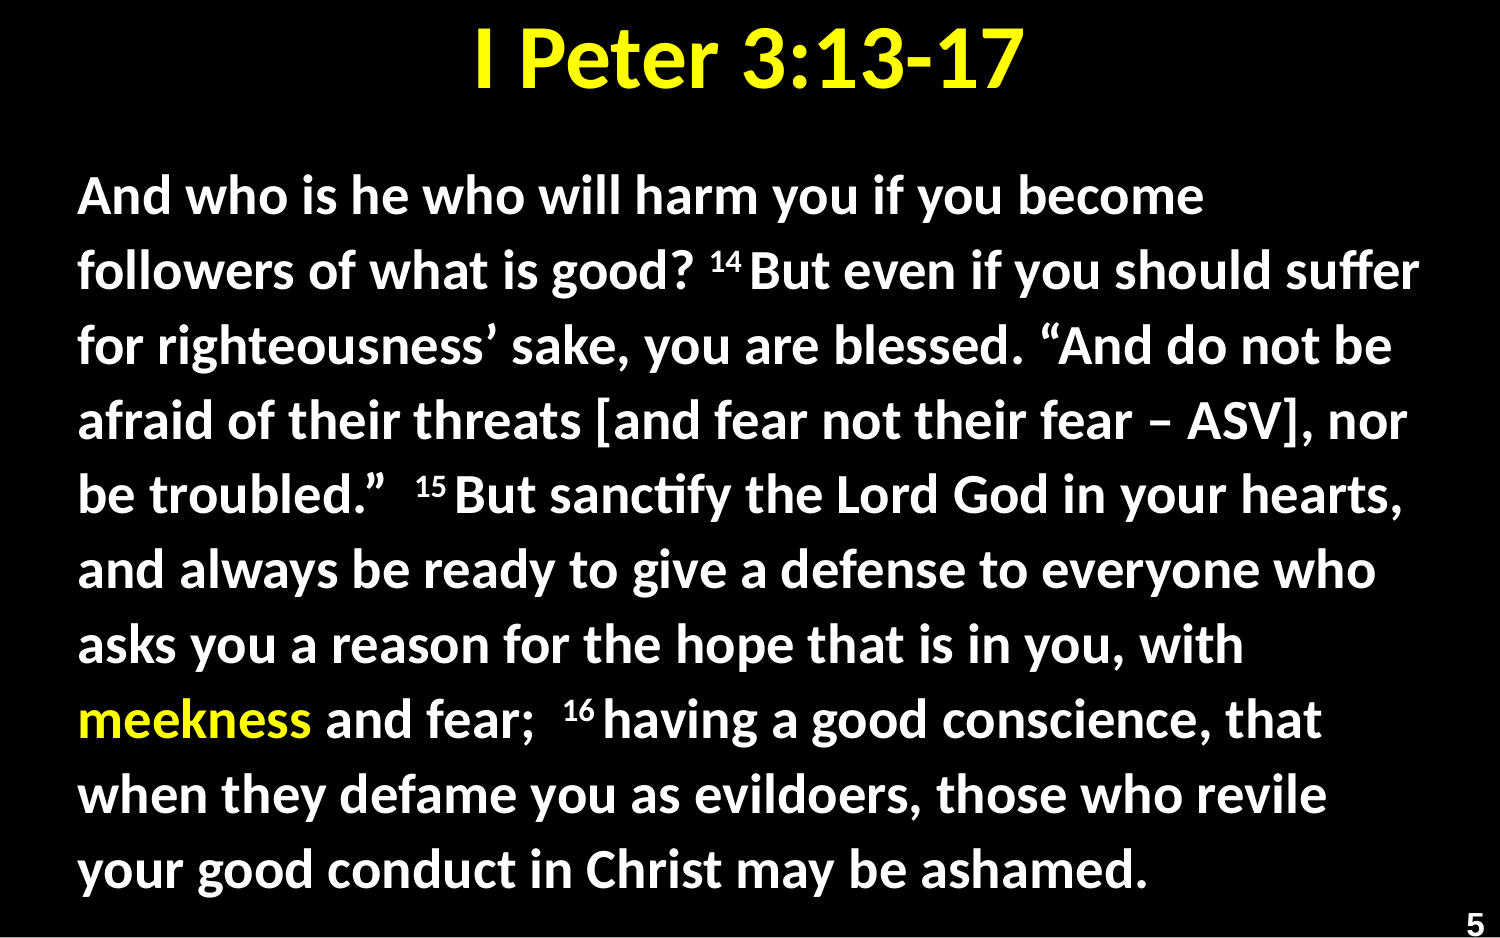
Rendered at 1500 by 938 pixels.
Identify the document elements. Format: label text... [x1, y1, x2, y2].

title I Peter 3:13-17 [112, 10, 1388, 94]
slide_number 5 [1425, 895, 1500, 938]
list And who is he who will harm you if you become followers of what is good? 14 But even if you should suffer for righteousness’ sake, you are blessed. “And do not be afraid of their threats [and fear not their fear – ASV], nor be troubled.” 15 But sanctify the Lord God in your hearts, and always be ready to give a defense to everyone who asks you a reason for the hope that is in you, with meekness and fear; 16 having a good conscience, that when they defame you as evildoers, those who revile your good conduct in Christ may be ashamed. [62, 143, 1450, 919]
